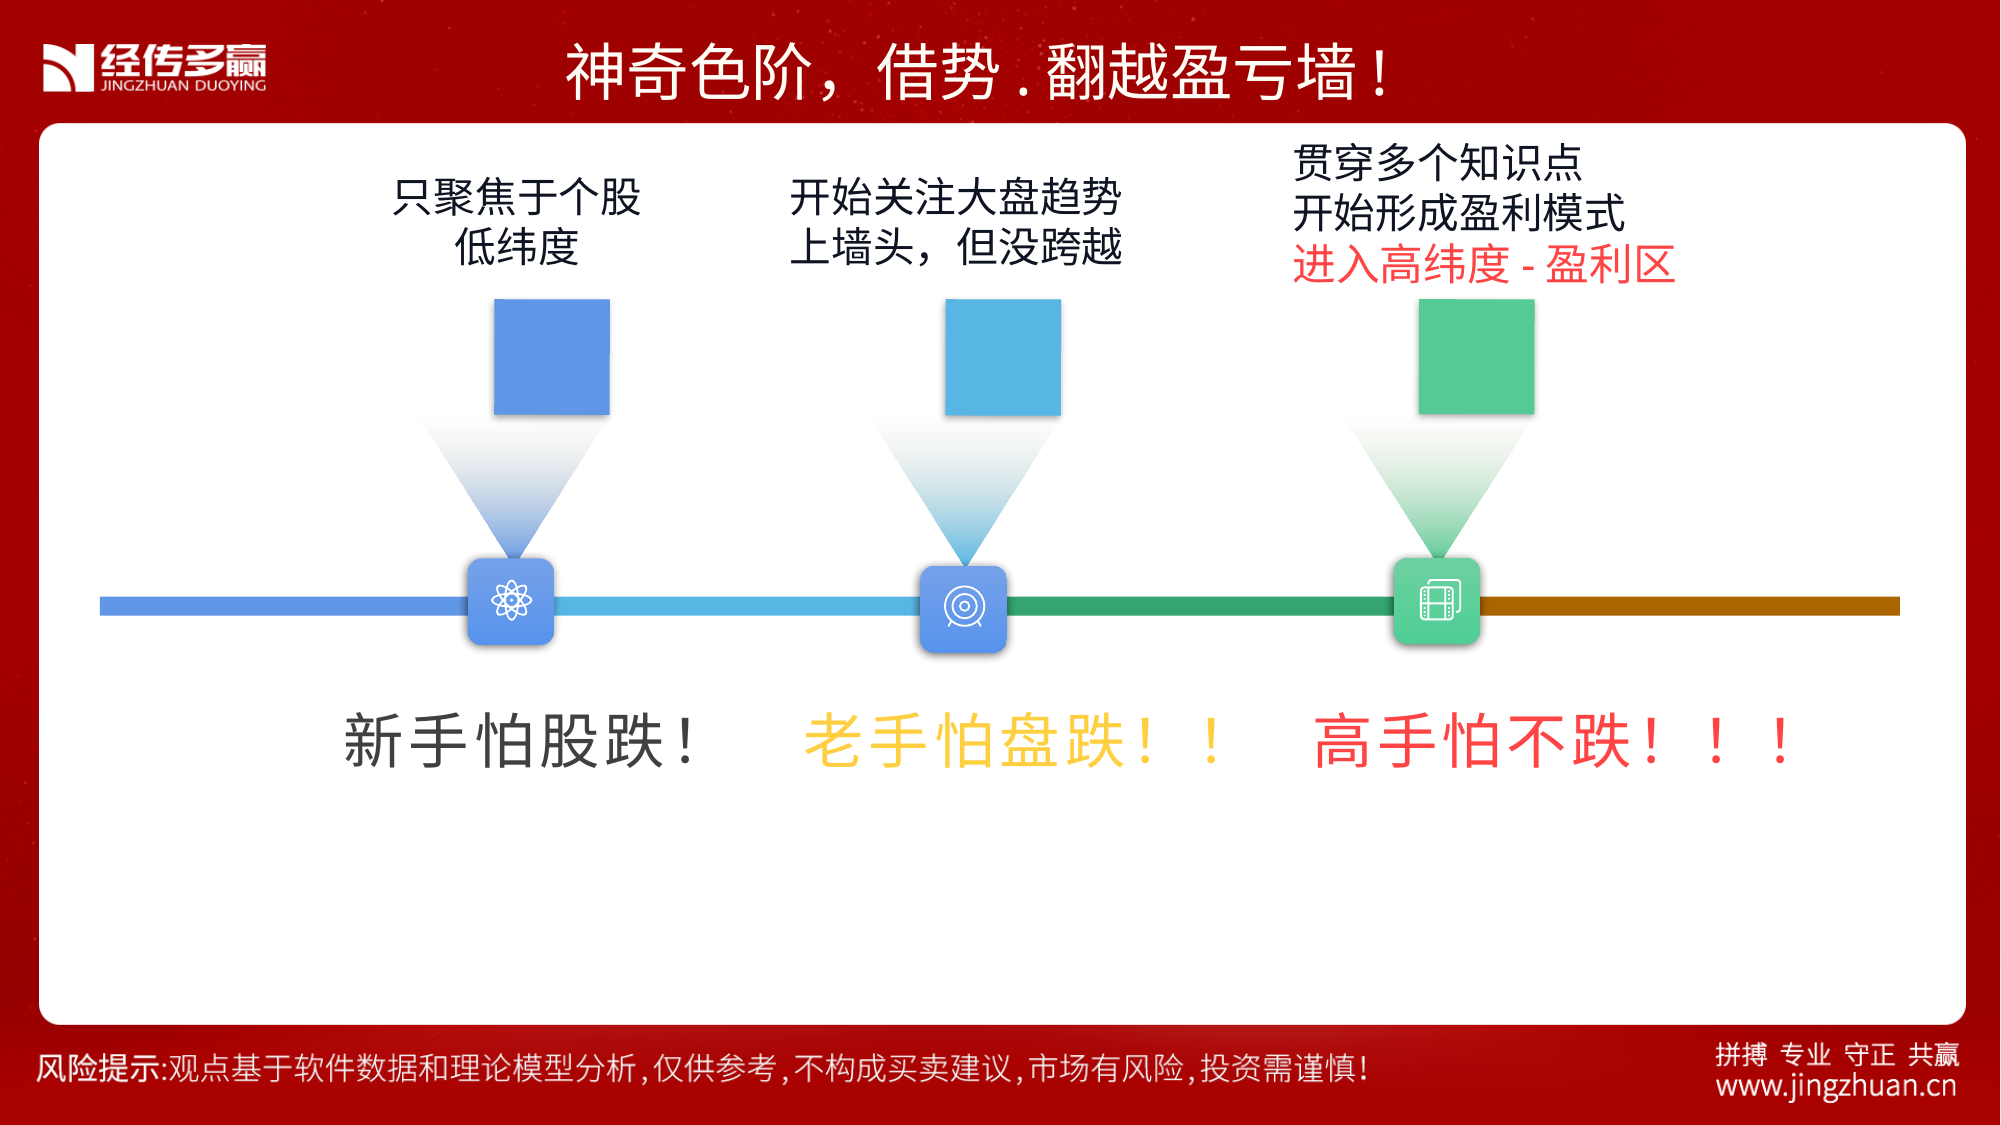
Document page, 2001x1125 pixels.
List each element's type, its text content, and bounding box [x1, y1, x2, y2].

text_box 开始关注大盘趋势上墙头，但没跨越 [774, 163, 1155, 329]
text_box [1341, 299, 1535, 644]
text_box 贯穿多个知识点 开始形成盈利模式 进入高纬度-盈利区 [1277, 129, 1786, 347]
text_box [868, 299, 1062, 653]
text_box 只聚焦于个股 低纬度 [362, 163, 672, 329]
text_box 新手怕股跌！ [304, 675, 709, 876]
text_box 神奇色阶，借势.翻越盈亏墙! [553, 18, 2000, 119]
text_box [99, 596, 417, 616]
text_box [610, 596, 868, 616]
picture [0, 0, 2001, 1125]
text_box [417, 299, 610, 645]
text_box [1062, 596, 1341, 616]
text_box 老手怕盘跌！！ [758, 675, 1242, 876]
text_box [1535, 596, 1900, 616]
text_box 高手怕不跌！！！ [1293, 675, 1786, 876]
